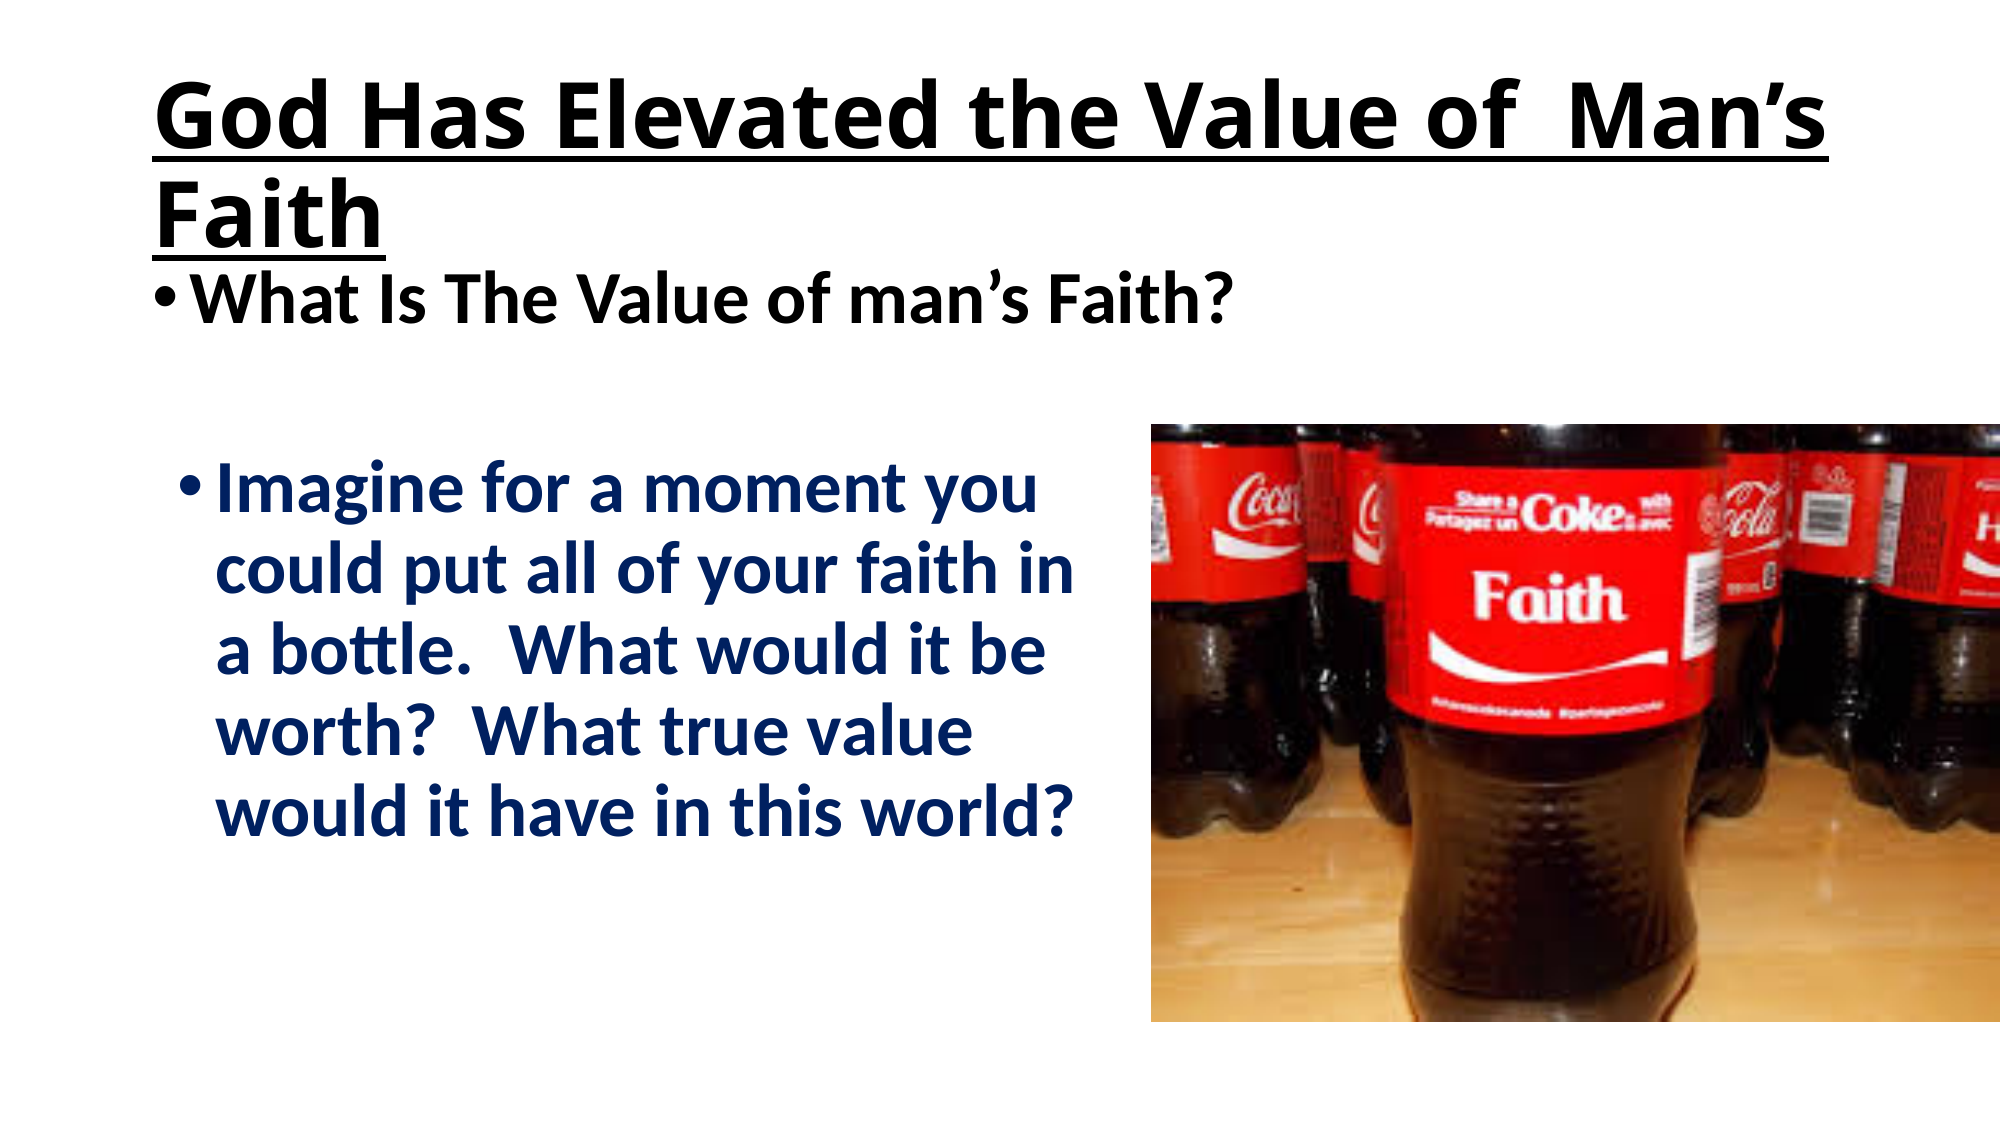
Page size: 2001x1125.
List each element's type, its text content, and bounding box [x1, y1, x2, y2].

text_box Imagine for a moment you could put all of your faith in a bottle. What would it be worth? What true value would it have in this world? [162, 440, 1126, 891]
picture [1151, 423, 2000, 1022]
list What Is The Value of man’s Faith? [137, 251, 1863, 530]
title God Has Elevated the Value of Man’s Faith [137, 59, 1863, 251]
